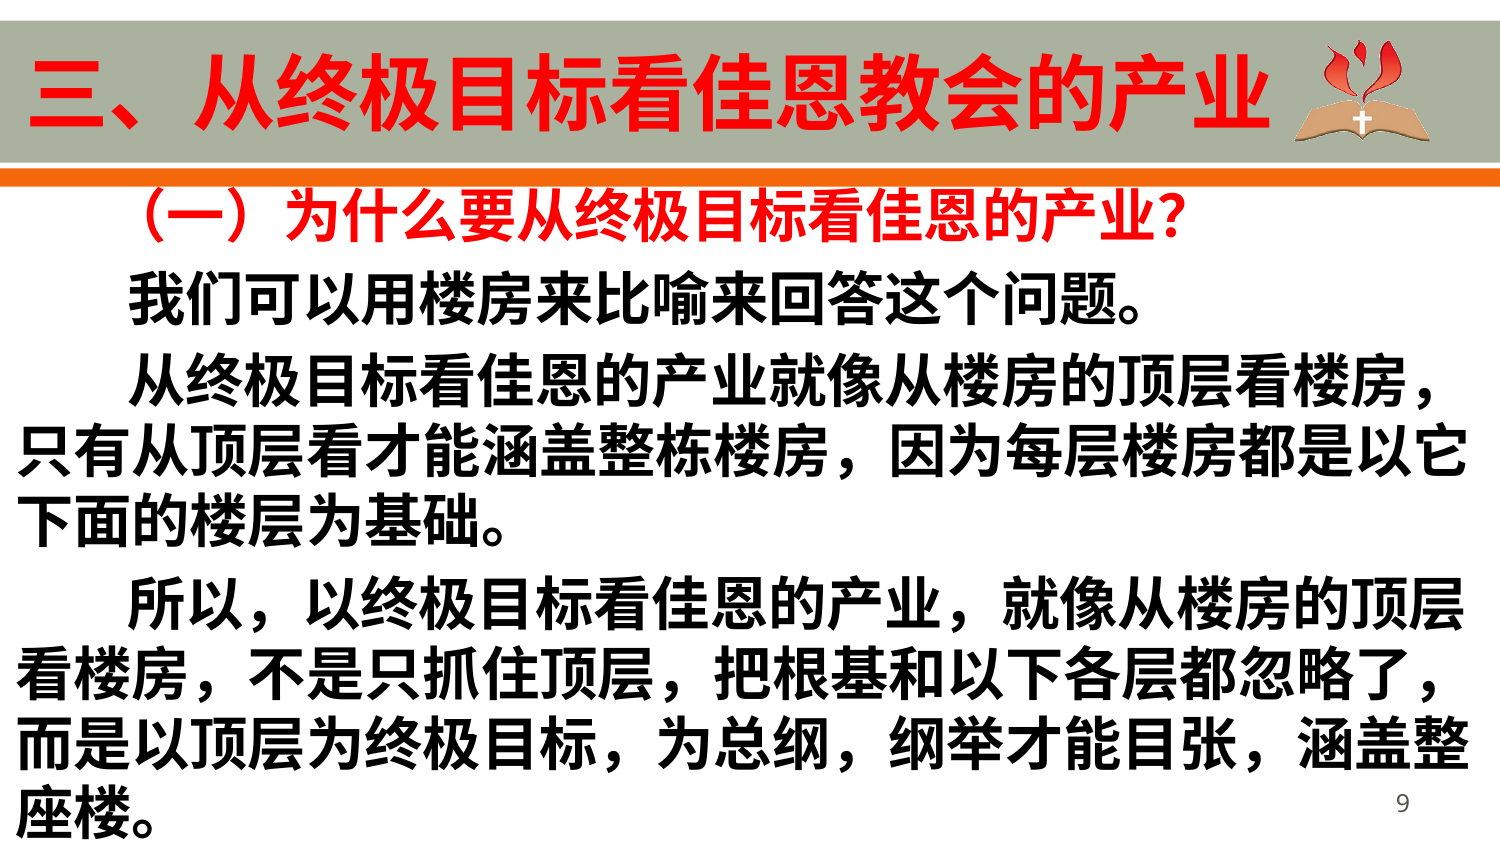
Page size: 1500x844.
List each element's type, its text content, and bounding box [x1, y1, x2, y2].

title 三、从终极目标看佳恩教会的产业 [0, 22, 1300, 160]
slide_number 9 [1074, 782, 1425, 827]
picture [1300, 35, 1434, 144]
list （一）为什么要从终极目标看佳恩的产业？ 我们可以用楼房来比喻来回答这个问题。 从终极目标看佳恩的产业就像从楼房的顶层看楼房，只有从顶层看才能涵盖整栋楼房，因为每层楼房都是以它下面的楼层为基础。 所以，以终极目标看佳恩的产业，就像从楼房的顶层看楼房，不是只抓住顶层，把根基和以下各层都忽略了，而是以顶层为终极目标，为总纲，纲举才能目张，涵盖整座楼。 [0, 171, 1498, 844]
